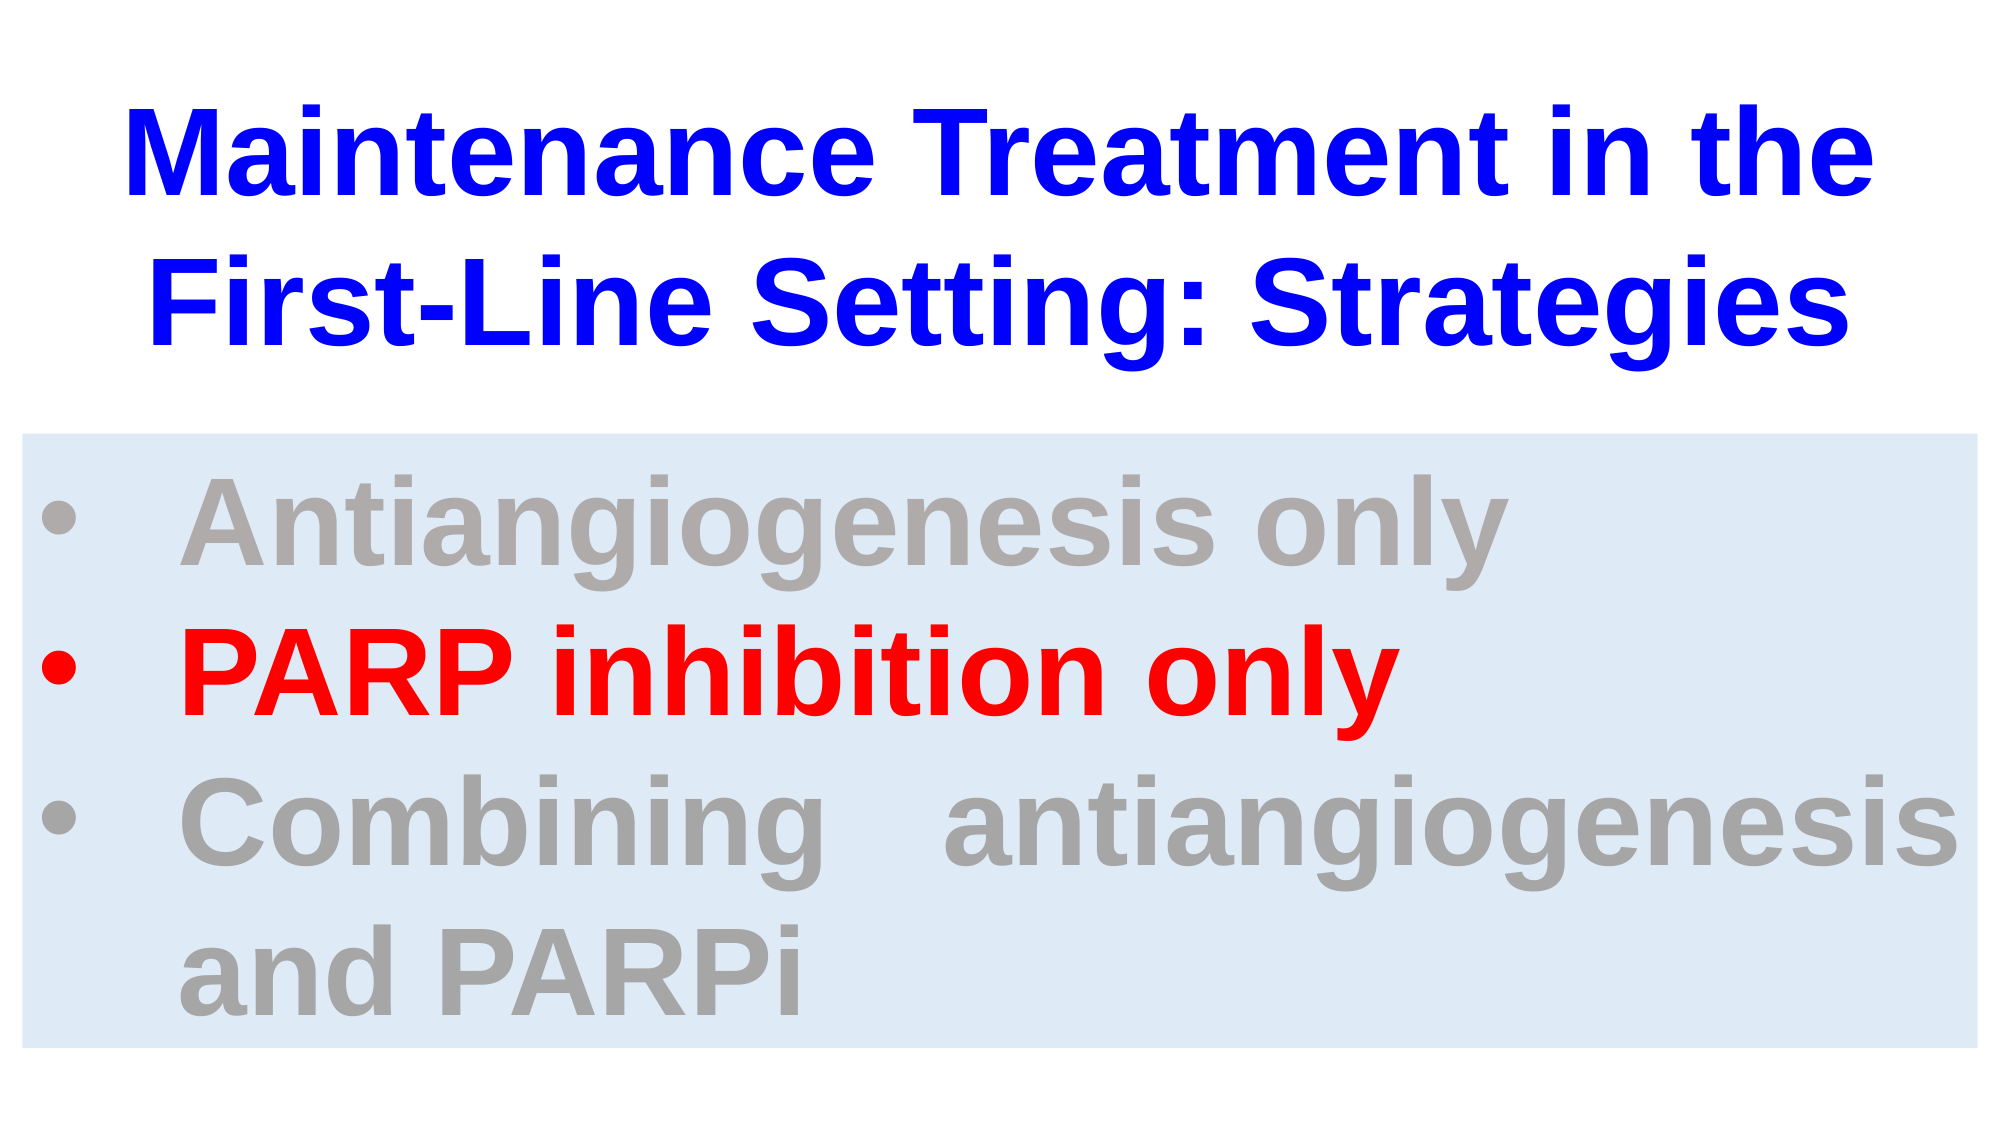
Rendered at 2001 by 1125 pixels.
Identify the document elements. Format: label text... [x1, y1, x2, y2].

text_box Antiangiogenesis only PARP inhibition only Combining antiangiogenesis and PARPi [22, 433, 1978, 1049]
text_box Maintenance Treatment in the First-Line Setting: Strategies [0, 62, 2000, 378]
